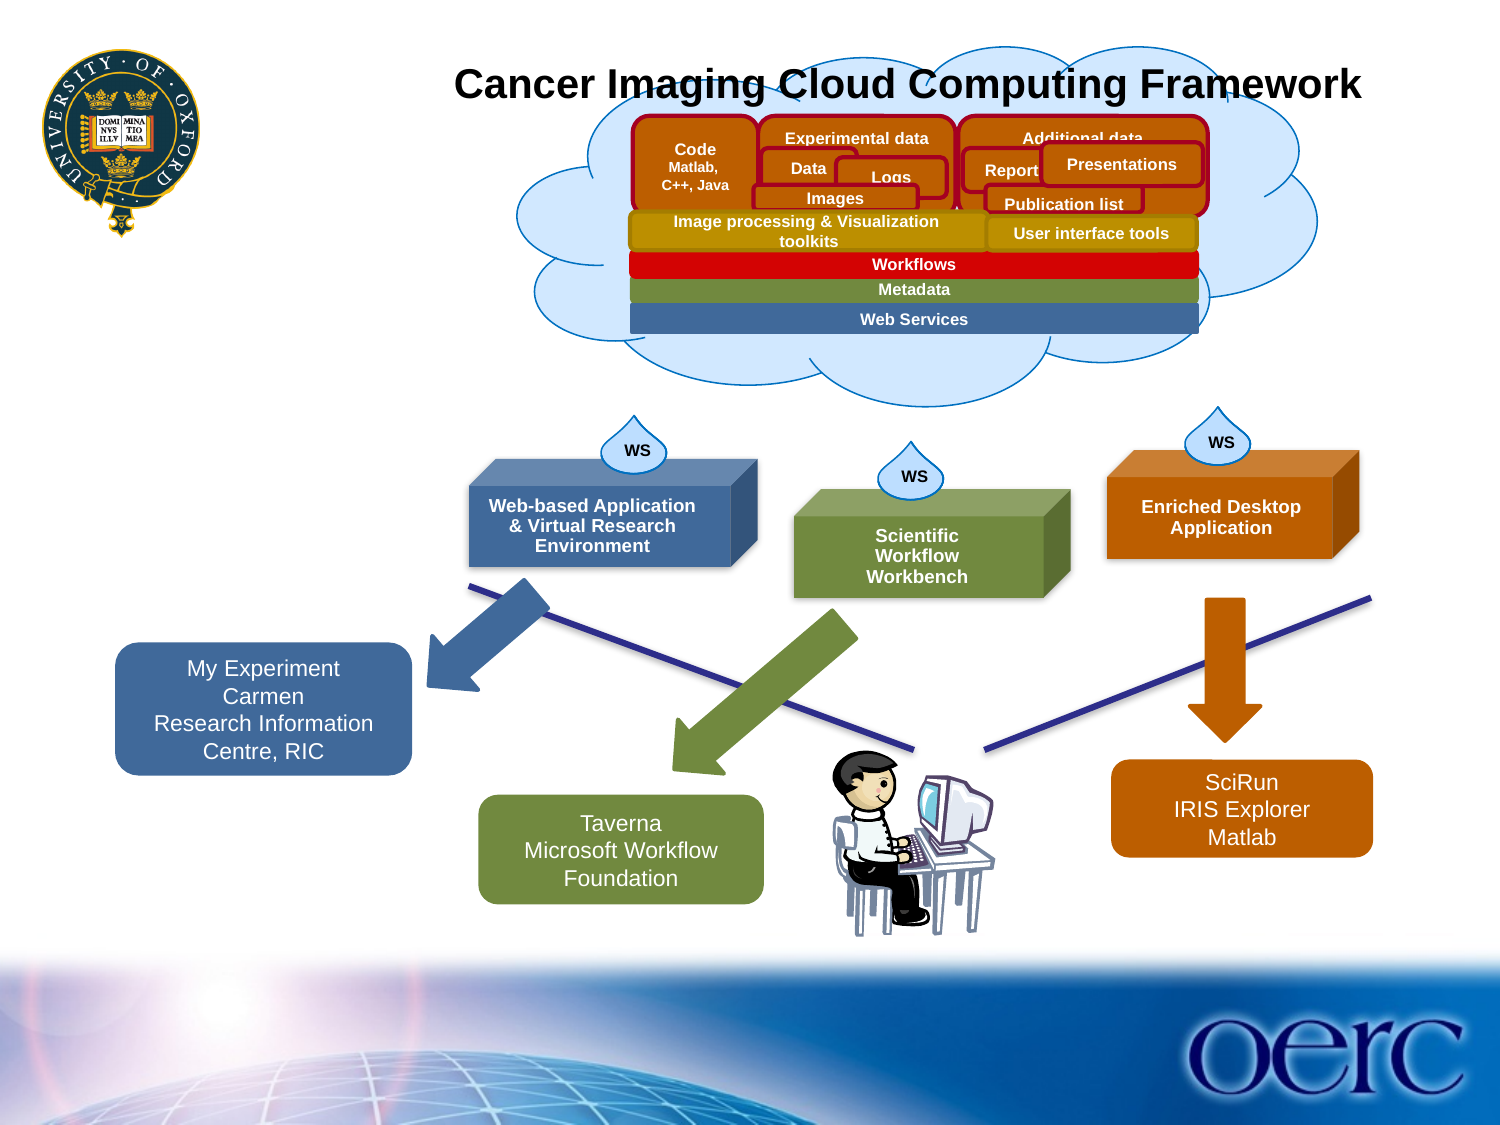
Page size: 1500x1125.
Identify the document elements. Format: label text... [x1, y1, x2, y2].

text_box Web Services [630, 303, 1199, 334]
text_box SciRun IRIS Explorer Matlab [1111, 759, 1374, 858]
picture [0, 933, 1500, 1125]
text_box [1106, 449, 1360, 559]
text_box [632, 115, 1208, 218]
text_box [793, 488, 1071, 598]
text_box Workflows [629, 250, 1200, 279]
text_box [672, 759, 726, 776]
text_box [1198, 130, 1318, 326]
text_box [516, 577, 531, 584]
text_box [1184, 406, 1252, 466]
text_box [516, 130, 1192, 407]
text_box Image processing & Visualization toolkits [627, 219, 987, 253]
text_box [831, 749, 997, 938]
text_box Metadata [629, 276, 1199, 303]
text_box My Experiment Carmen Research Information Centre, RIC [115, 642, 413, 776]
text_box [600, 415, 668, 475]
text_box Taverna Microsoft Workflow Foundation [478, 794, 764, 905]
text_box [877, 441, 945, 501]
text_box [468, 458, 758, 568]
picture [42, 49, 200, 238]
text_box [426, 629, 463, 691]
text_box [984, 597, 1372, 751]
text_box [468, 585, 915, 751]
text_box User interface tools [984, 226, 1199, 253]
title Cancer Imaging Cloud Computing Framework [409, 34, 1407, 130]
